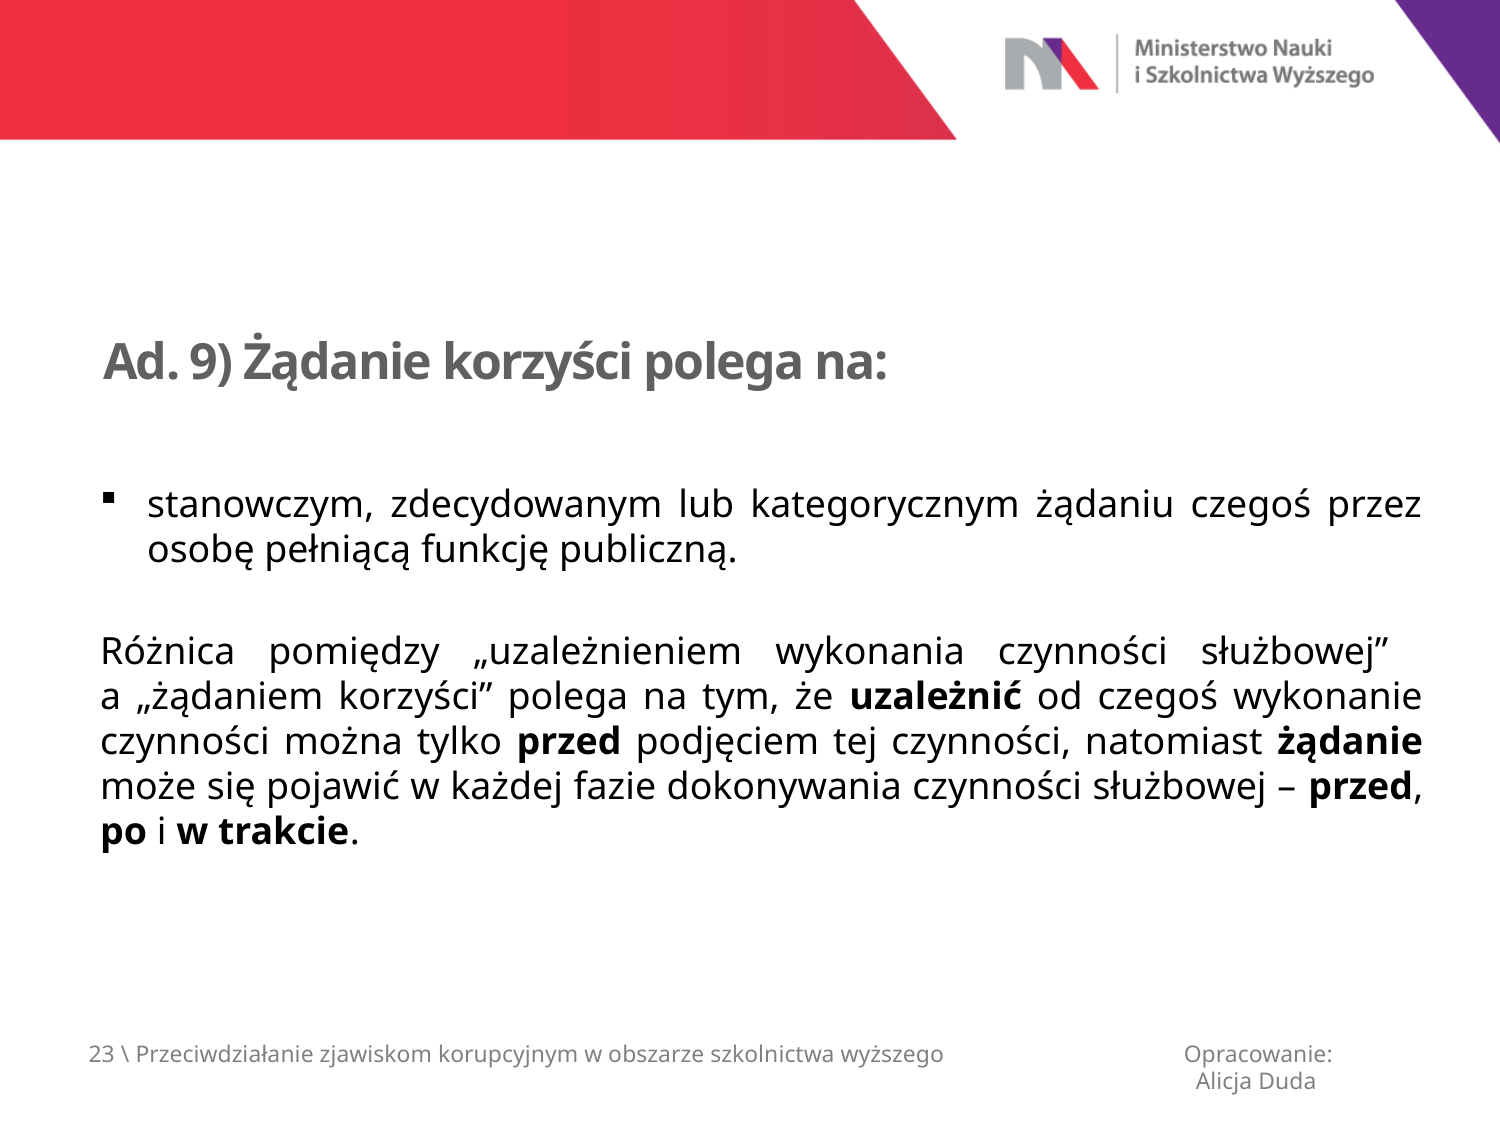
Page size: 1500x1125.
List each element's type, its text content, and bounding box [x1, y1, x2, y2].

picture [0, 0, 1500, 1125]
text_box 23 \ Przeciwdziałanie zjawiskom korupcyjnym w obszarze szkolnictwa wyższego [88, 1039, 1183, 1067]
text_box Opracowanie: Alicja Duda [1183, 1039, 1333, 1095]
text_box stanowczym, zdecydowanym lub kategorycznym żądaniu czegoś przez osobę pełniącą funkcję publiczną. Różnica pomiędzy „uzależnieniem wykonania czynności służbowej” a „żądaniem korzyści” polega na tym, że uzależnić od czegoś wykonanie czynności można tylko przed podjęciem tej czynności, natomiast żądanie może się pojawić w każdej fazie dokonywania czynności służbowej – przed, po i w trakcie. [100, 479, 1424, 1024]
text_box Ad. 9) Żądanie korzyści polega na: [88, 338, 1424, 397]
